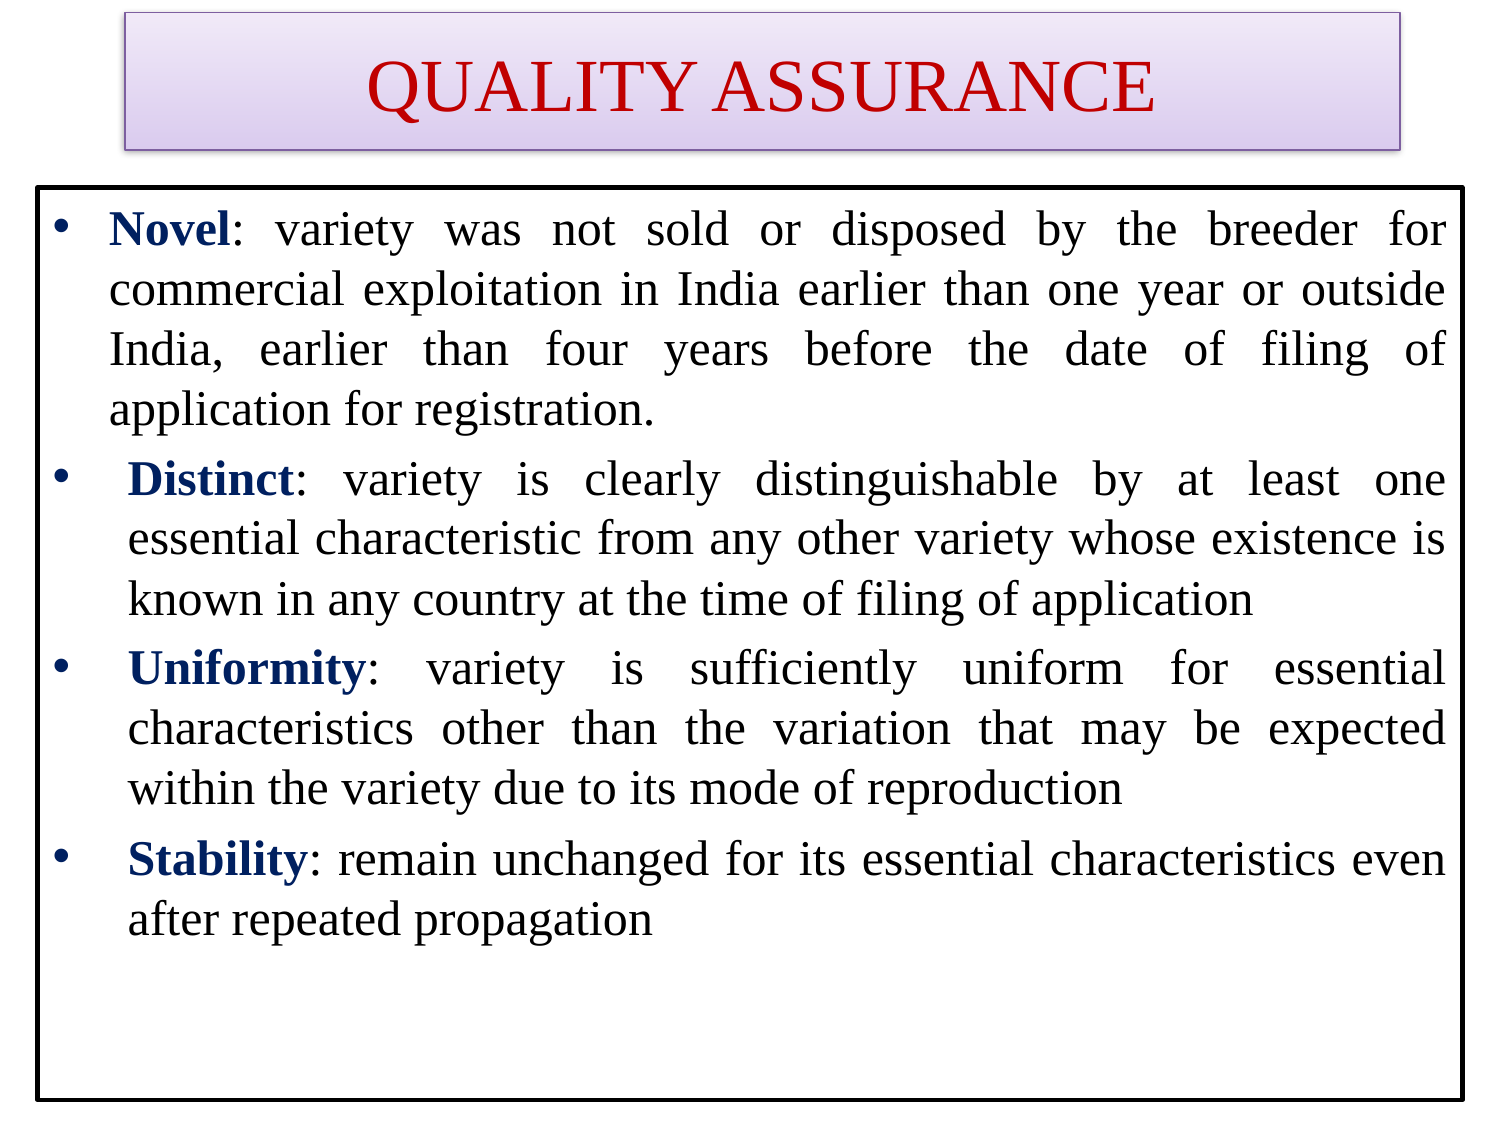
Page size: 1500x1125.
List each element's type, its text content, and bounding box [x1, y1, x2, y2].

title QUALITY ASSURANCE [124, 12, 1401, 151]
subtitle Novel: variety was not sold or disposed by the breeder for commercial exploitation in India earlier than one year or outside India, earlier than four years before the date of filing of application for registration. Distinct: variety is clearly distinguishable by at least one essential characteristic from any other variety whose existence is known in any country at the time of filing of application Uniformity: variety is sufficiently uniform for essential characteristics other than the variation that may be expected within the variety due to its mode of reproduction Stability: remain unchanged for its essential characteristics even after repeated propagation [35, 185, 1465, 1102]
